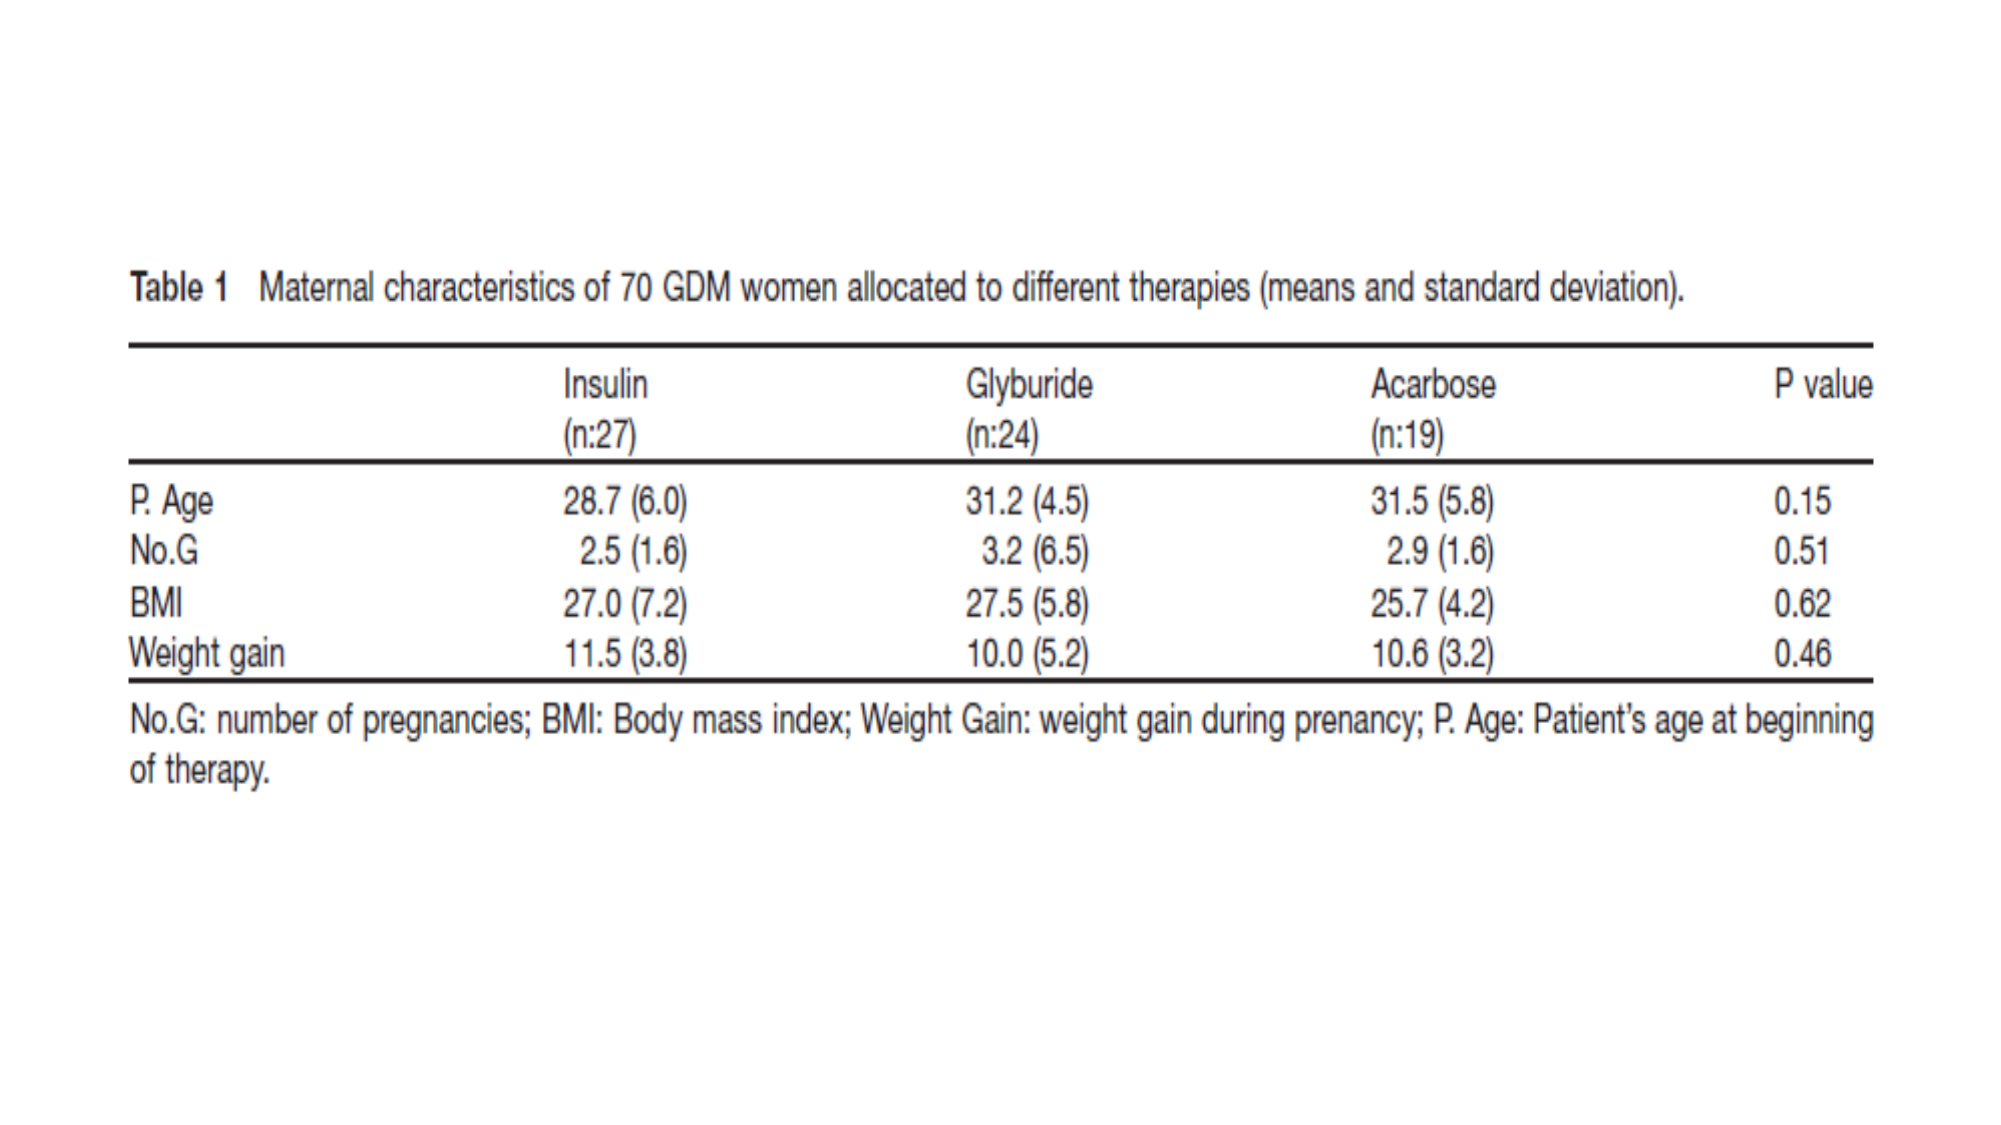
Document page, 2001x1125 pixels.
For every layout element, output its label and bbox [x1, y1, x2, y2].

picture [103, 216, 1900, 831]
